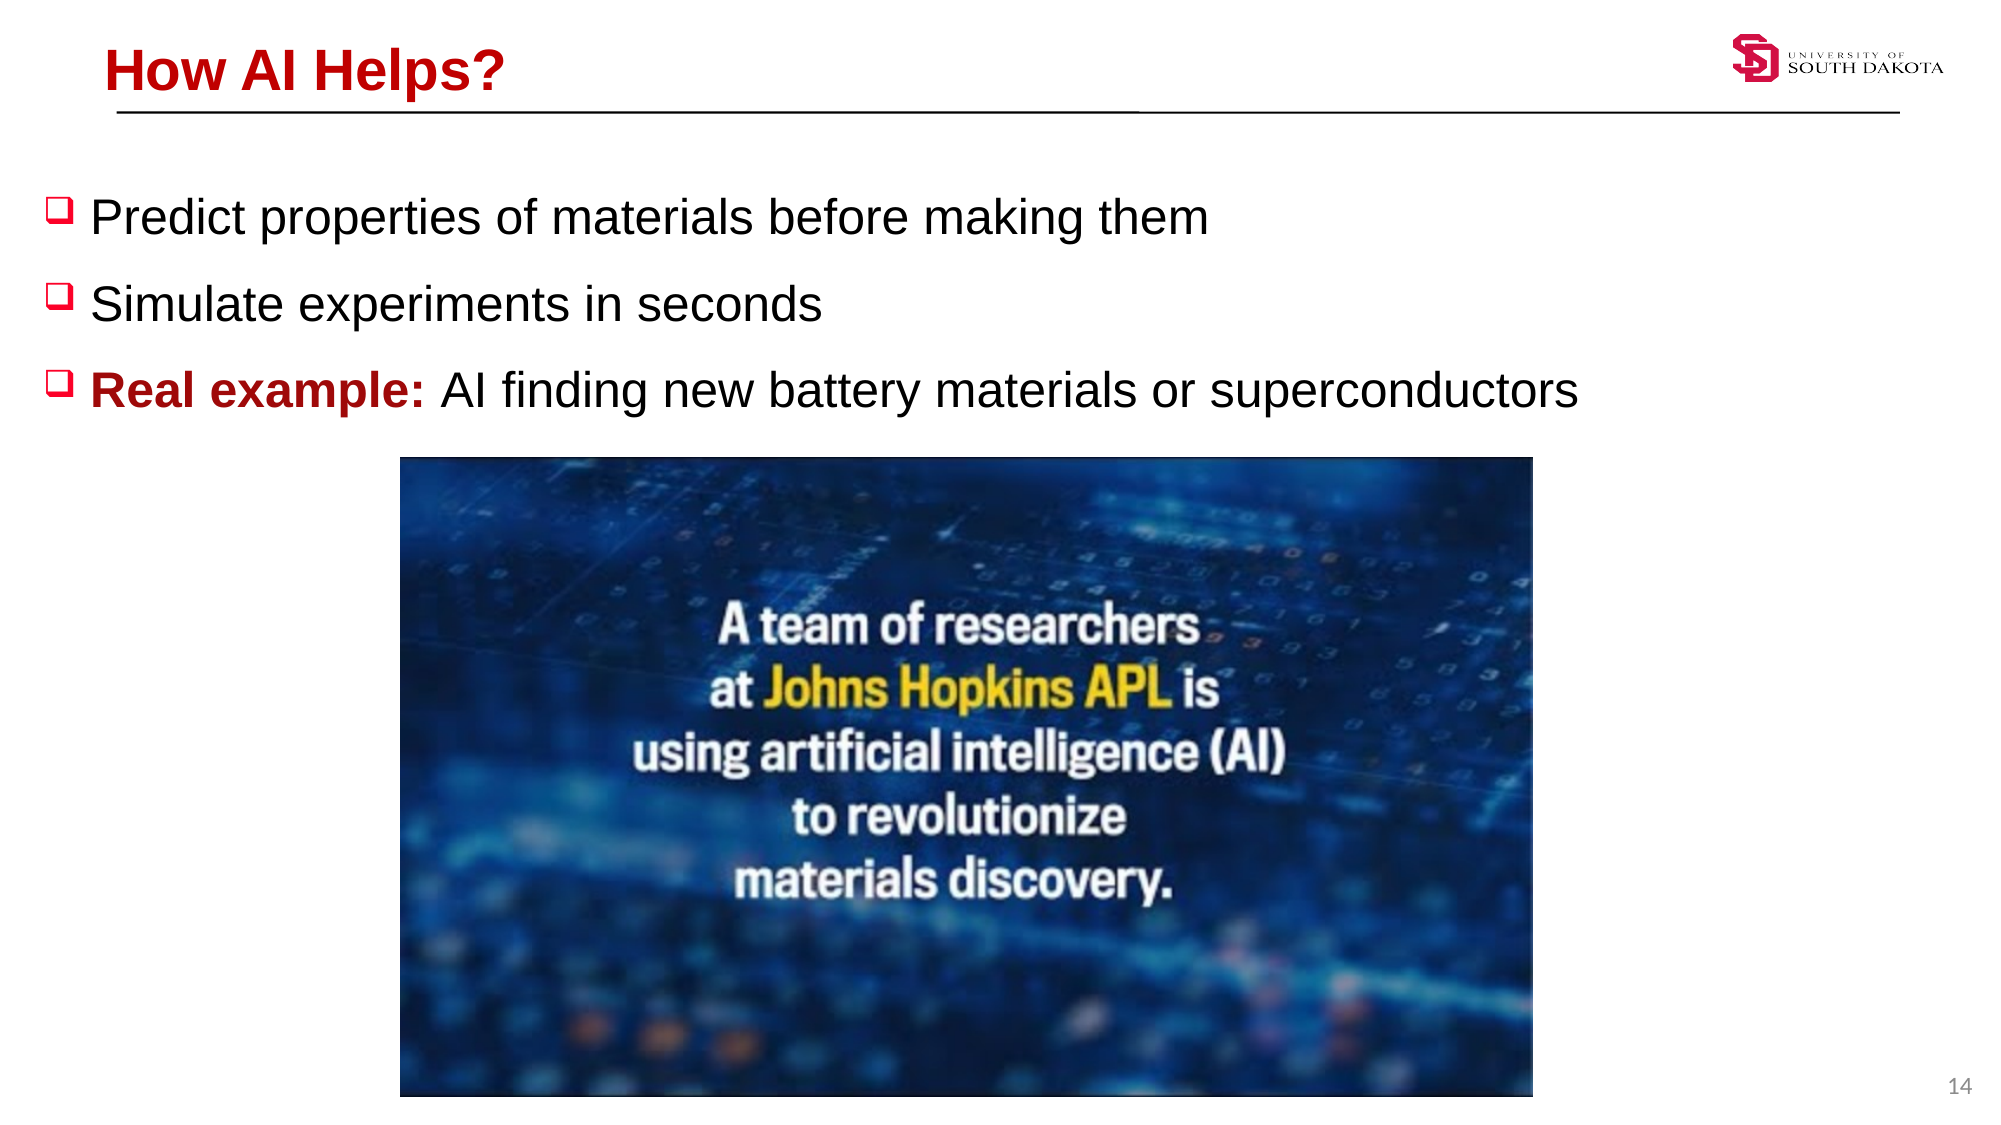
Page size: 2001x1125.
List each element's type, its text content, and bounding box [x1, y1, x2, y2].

picture [1733, 34, 1944, 82]
text_box 14 [1650, 1054, 1988, 1115]
title How AI Helps? [75, 27, 1413, 107]
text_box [399, 456, 1534, 1098]
text_box Predict properties of materials before making them Simulate experiments in seconds Real example: AI finding new battery materials or superconductors [32, 187, 1968, 423]
